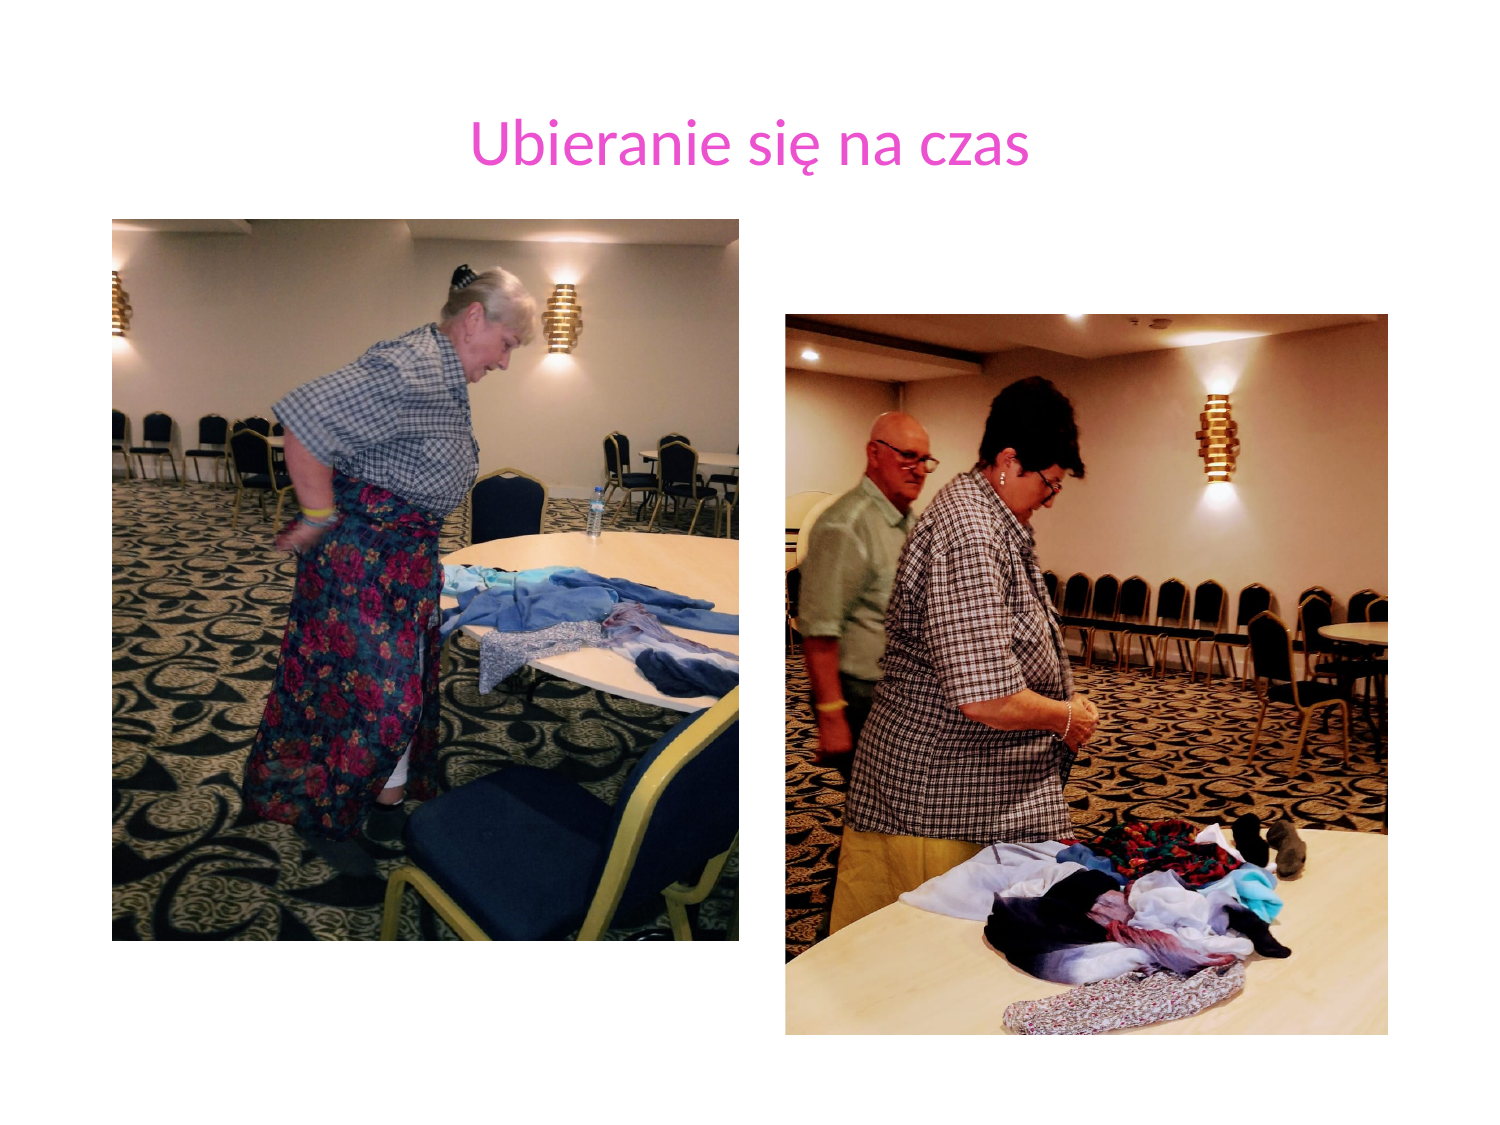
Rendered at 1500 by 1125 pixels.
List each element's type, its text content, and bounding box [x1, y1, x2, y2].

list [111, 219, 739, 942]
picture [785, 314, 1389, 1036]
title Ubieranie się na czas [75, 45, 1425, 233]
